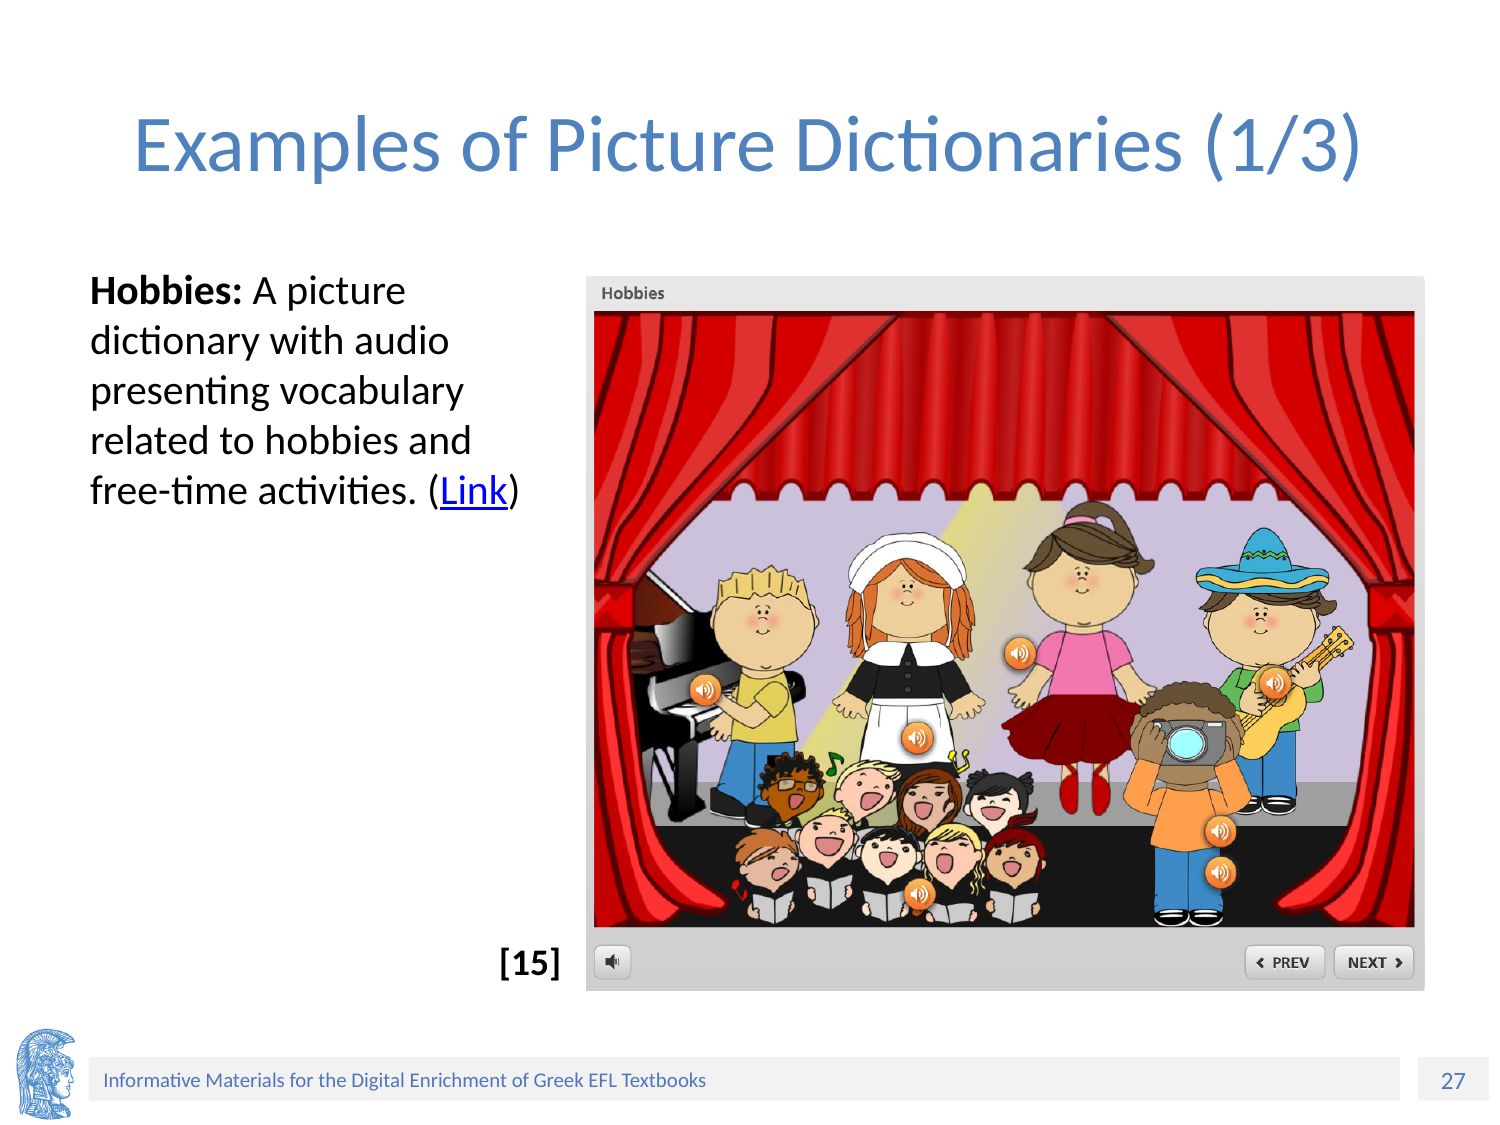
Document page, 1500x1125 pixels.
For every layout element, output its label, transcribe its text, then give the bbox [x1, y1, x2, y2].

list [586, 276, 1426, 991]
list Hobbies: A picture dictionary with audio presenting vocabulary related to hobbies and free-time activities. (Link) [75, 255, 569, 1012]
title Examples of Picture Dictionaries (1/3) [75, 44, 1425, 233]
picture [9, 1025, 81, 1120]
text_box [15] [483, 931, 581, 991]
